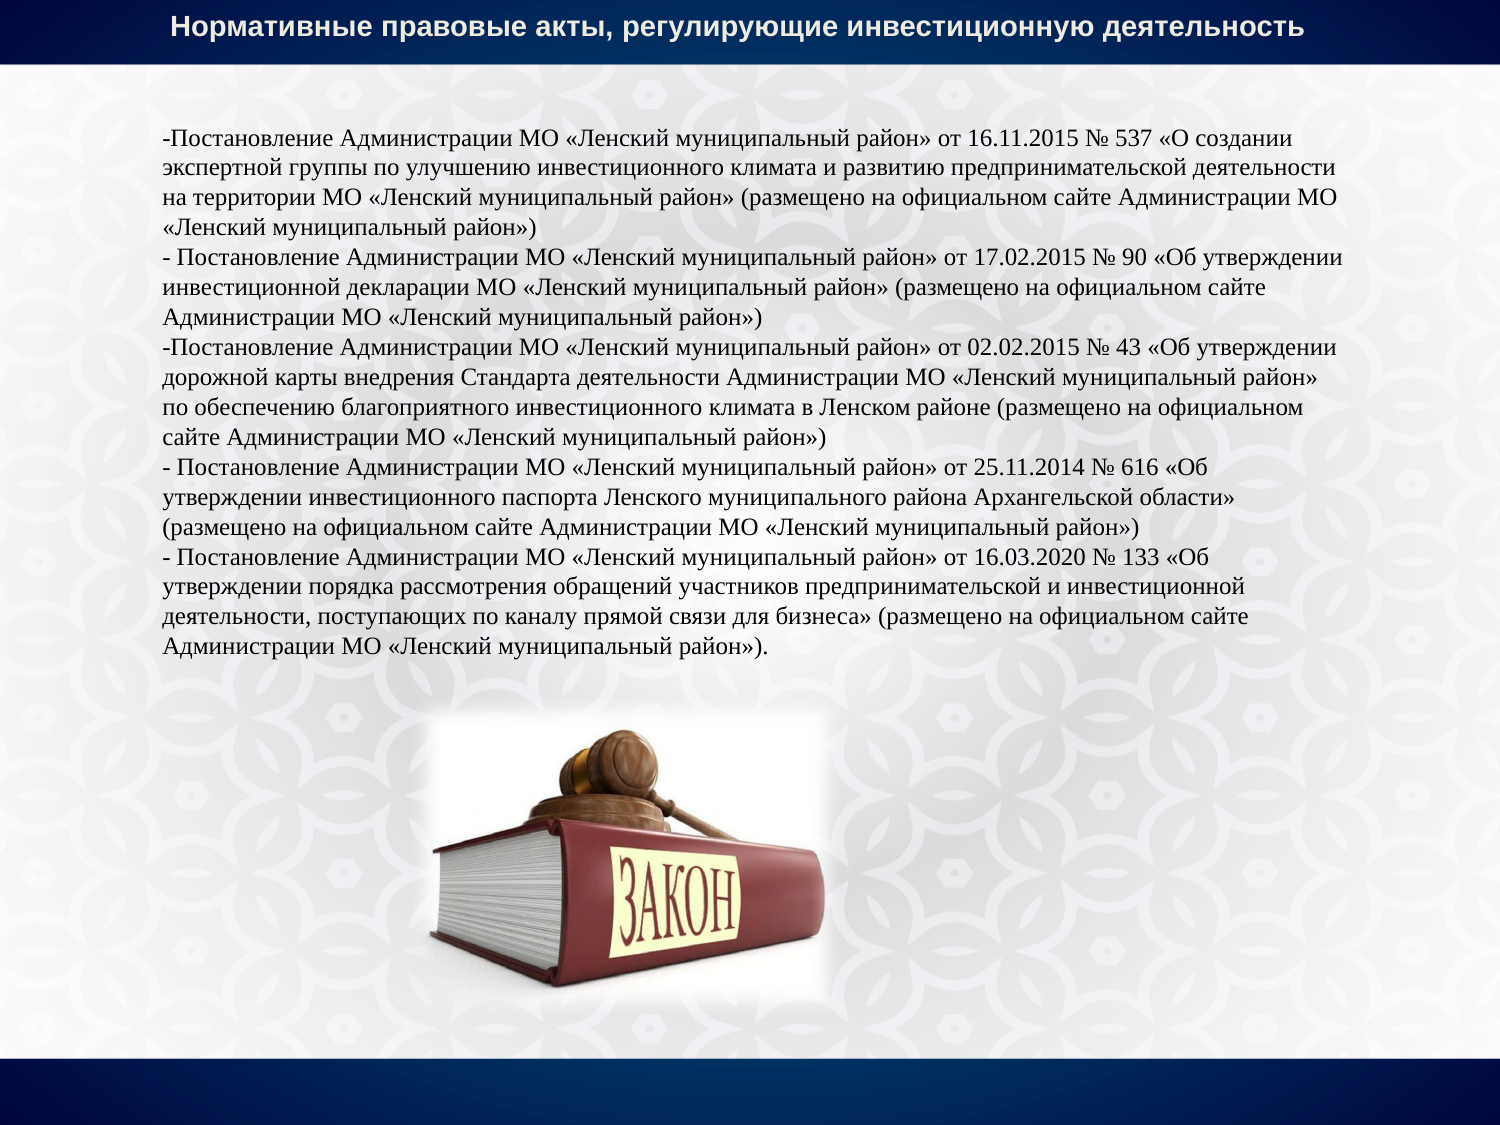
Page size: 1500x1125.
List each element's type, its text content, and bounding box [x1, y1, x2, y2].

text_box -Постановление Администрации МО «Ленский муниципальный район» от 16.11.2015 № 537 «О создании экспертной группы по улучшению инвестиционного климата и развитию предпринимательской деятельности на территории МО «Ленский муниципальный район» (размещено на официальном сайте Администрации МО «Ленский муниципальный район») - Постановление Администрации МО «Ленский муниципальный район» от 17.02.2015 № 90 «Об утверждении инвестиционной декларации МО «Ленский муниципальный район» (размещено на официальном сайте Администрации МО «Ленский муниципальный район») -Постановление Администрации МО «Ленский муниципальный район» от 02.02.2015 № 43 «Об утверждении дорожной карты внедрения Стандарта деятельности Администрации МО «Ленский муниципальный район» по обеспечению благоприятного инвестиционного климата в Ленском районе (размещено на официальном сайте Администрации МО «Ленский муниципальный район») - Постановление Администрации МО «Ленский муниципальный район» от 25.11.2014 № 616 «Об утверждении инвестиционного паспорта Ленского муниципального района Архангельской области» (размещено на официальном сайте Администрации МО «Ленский муниципальный район») - Постановление Администрации МО «Ленский муниципальный район» от 16.03.2020 № 133 «Об утверждении порядка рассмотрения обращений участников предпринимательской и инвестиционной деятельности, поступающих по каналу прямой связи для бизнеса» (размещено на официальном сайте Администрации МО «Ленский муниципальный район»). [147, 113, 1365, 698]
picture [0, 0, 1500, 1125]
text_box Нормативные правовые акты, регулирующие инвестиционную деятельность [17, 0, 1459, 50]
